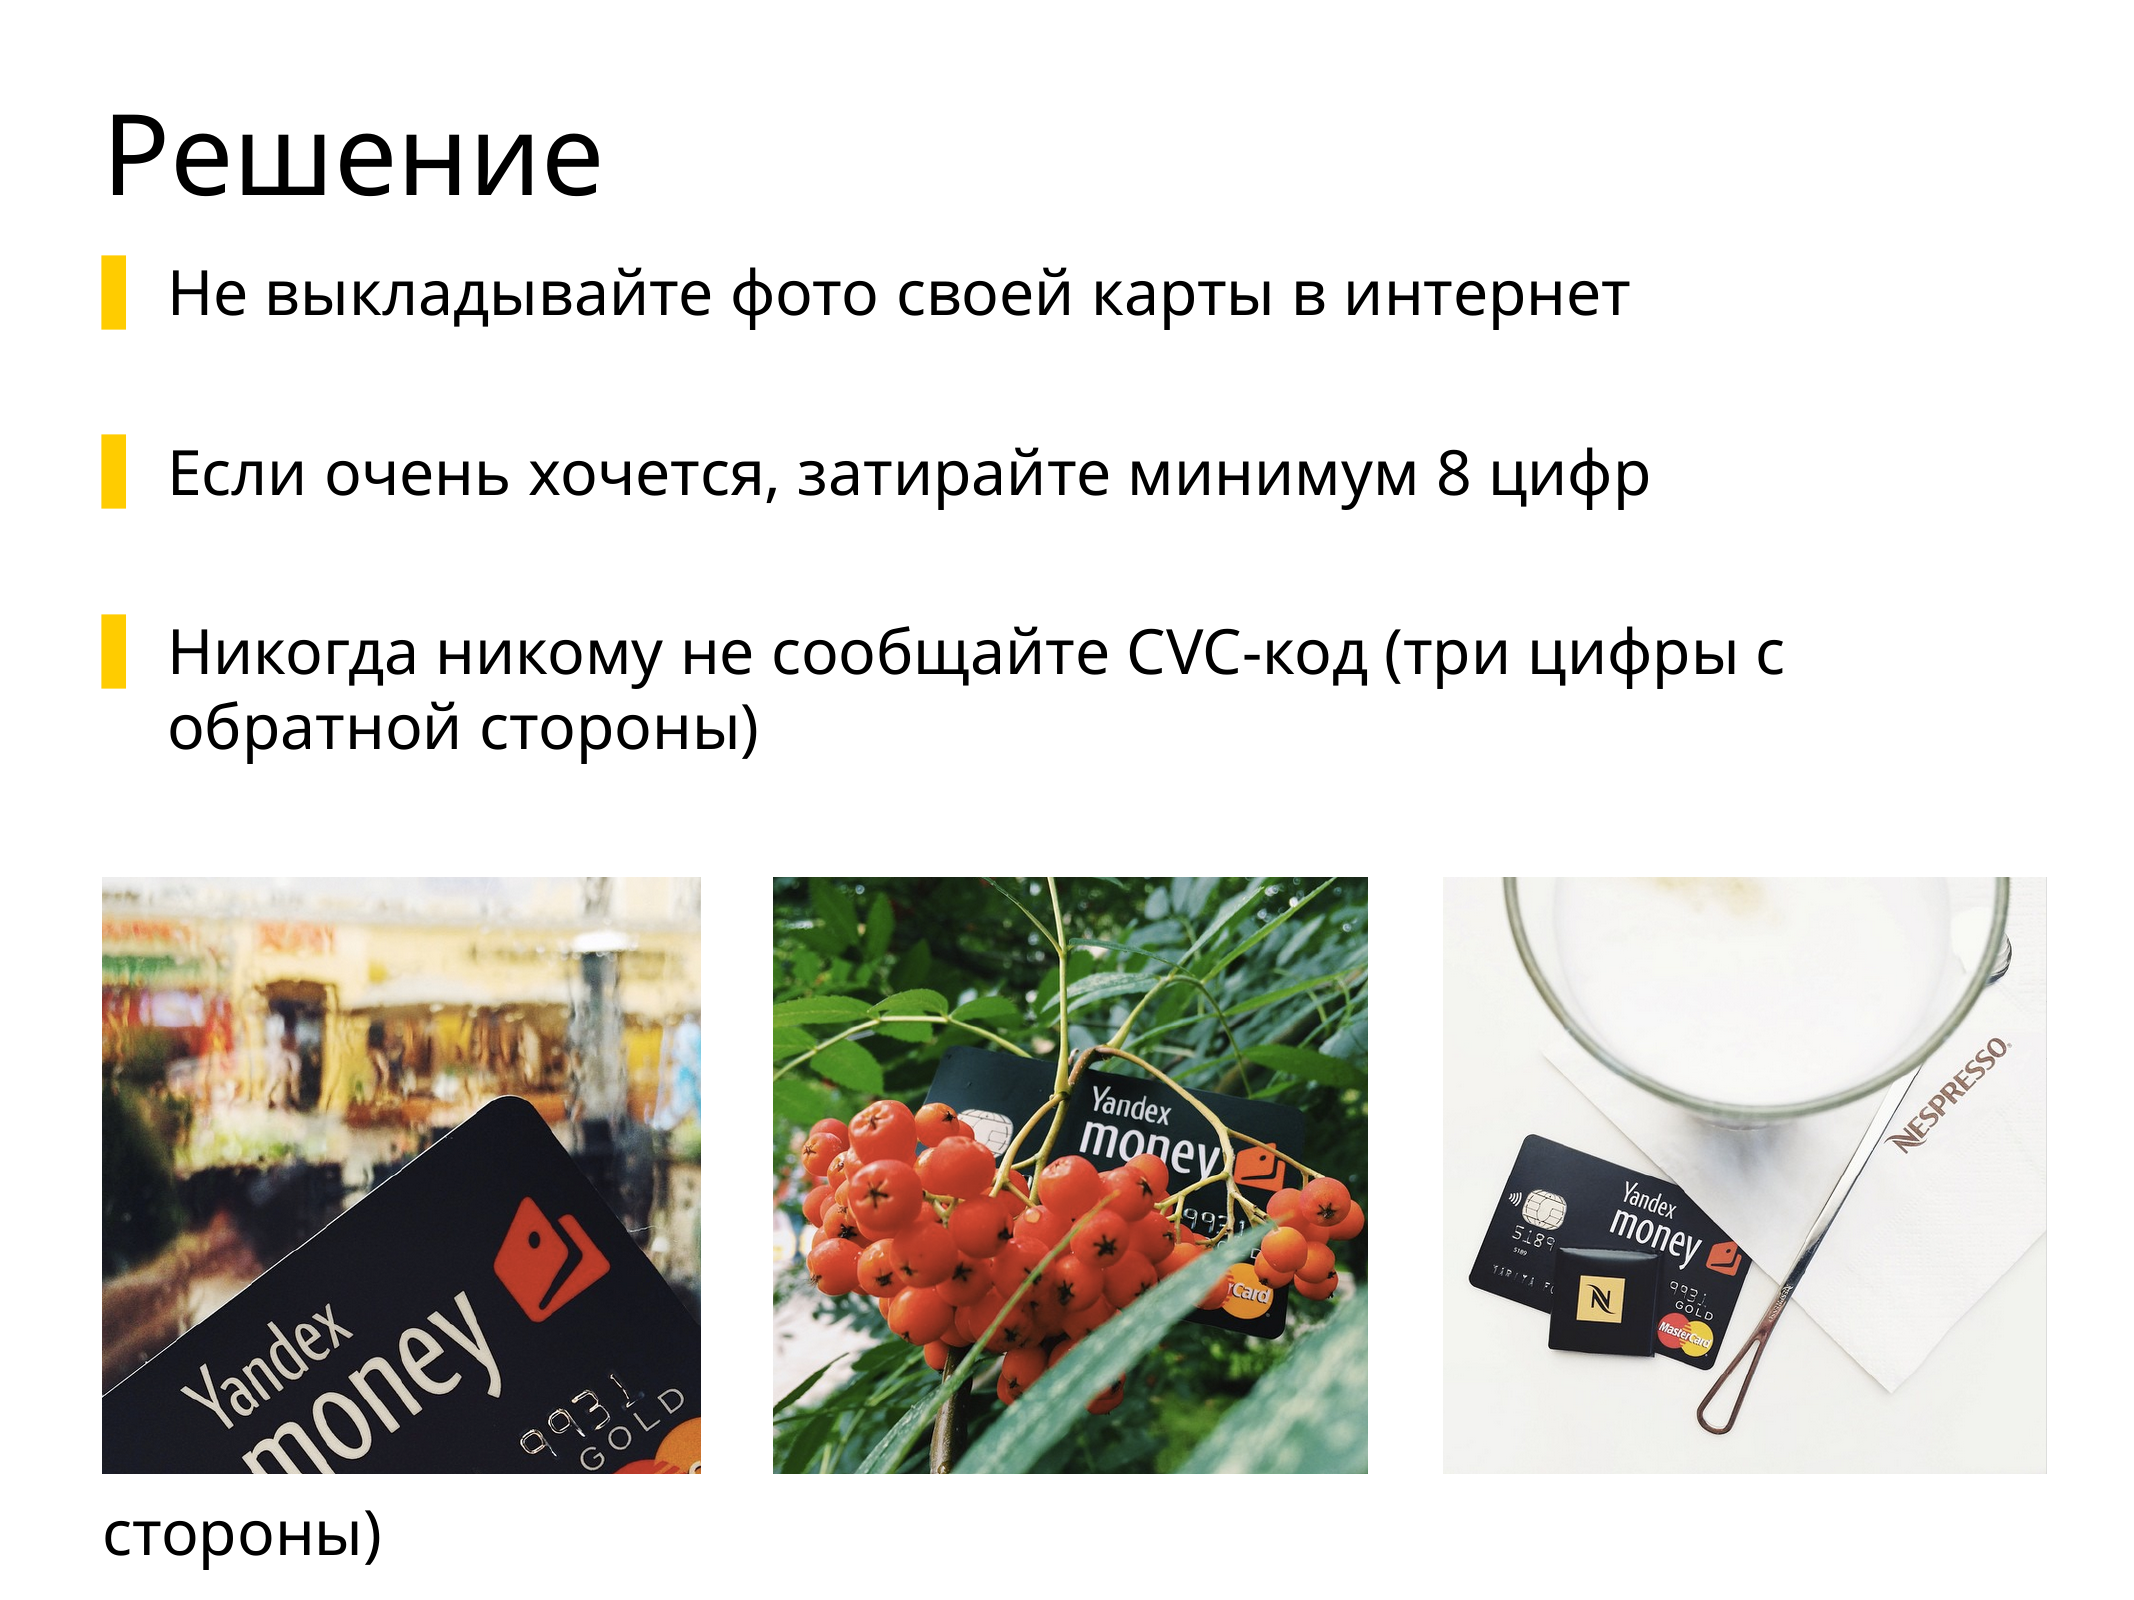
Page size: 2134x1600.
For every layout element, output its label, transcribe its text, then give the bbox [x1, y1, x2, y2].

list Не выкладывайте фото своей карты в интернет Если очень хочется, затирайте минимум 8 цифр Никогда никому не сообщайте CVC-код (три цифры с обратной стороны) стороны) [102, 296, 2031, 1345]
picture [772, 877, 1368, 1474]
title Решение [102, 87, 2031, 213]
picture [1443, 877, 2047, 1474]
picture [102, 877, 701, 1474]
